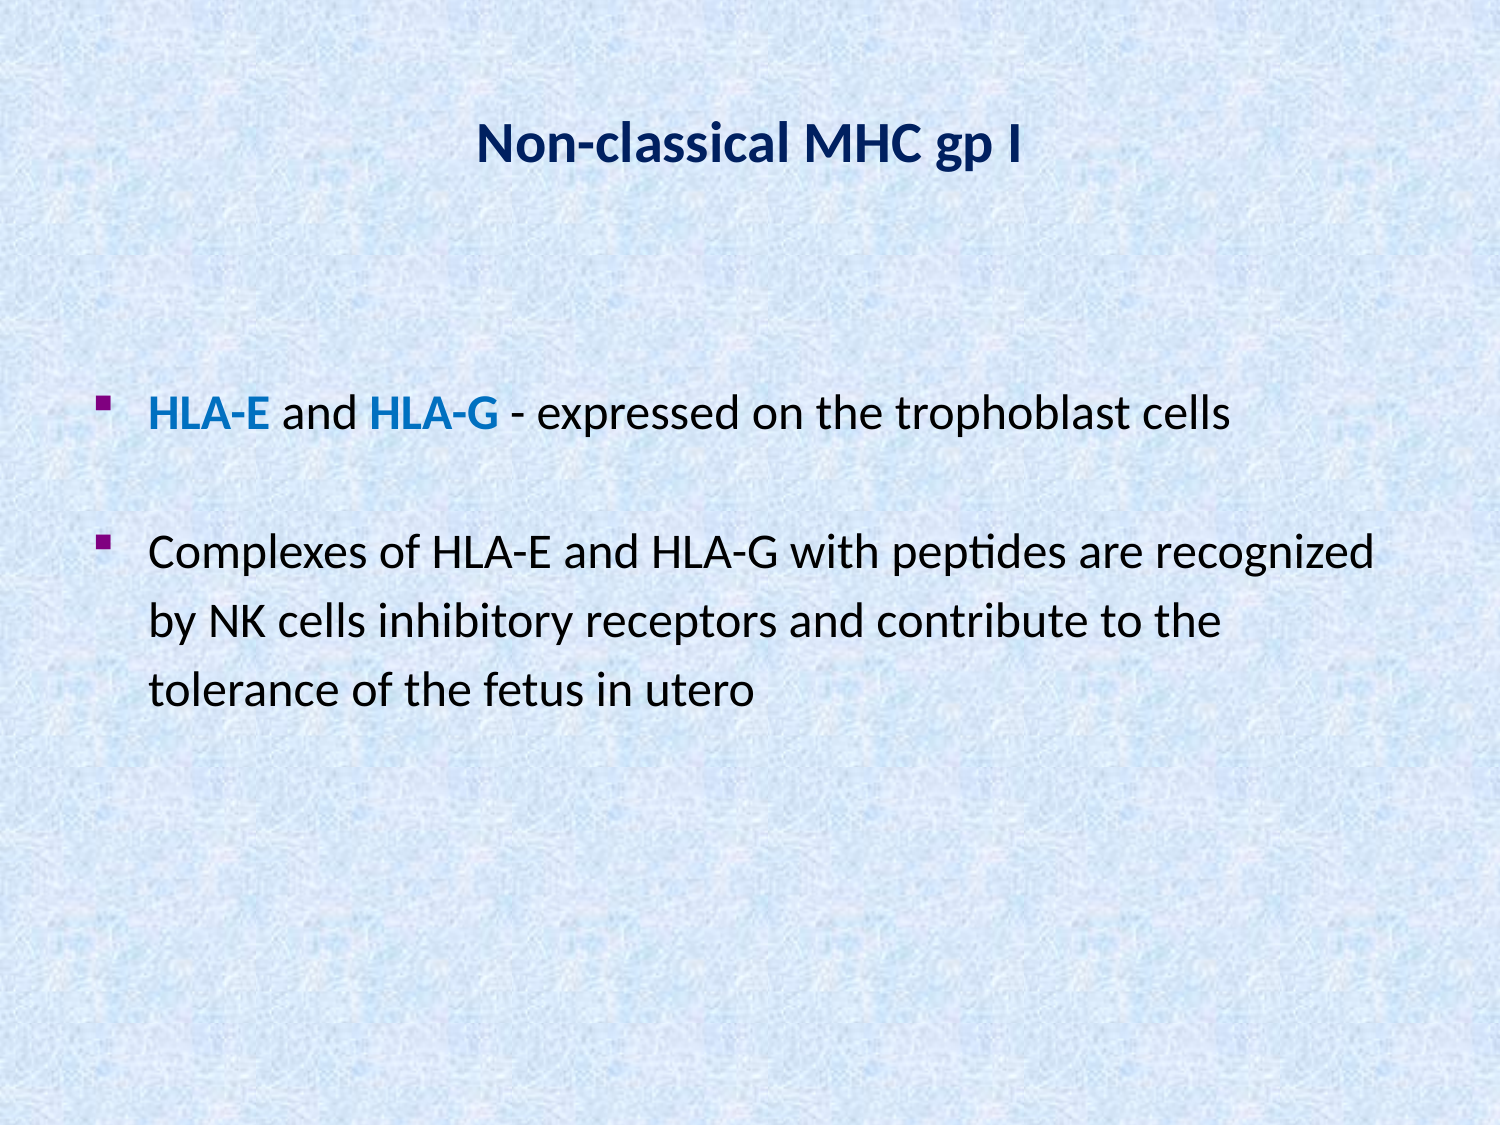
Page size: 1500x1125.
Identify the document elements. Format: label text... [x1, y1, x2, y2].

title Non-classical MHC gp I [75, 45, 1425, 233]
picture [0, 0, 1500, 1125]
list HLA-E and HLA-G - expressed on the trophoblast cells Complexes of HLA-E and HLA-G with peptides are recognized by NK cells inhibitory receptors and contribute to the tolerance of the fetus in utero [76, 363, 1427, 1071]
